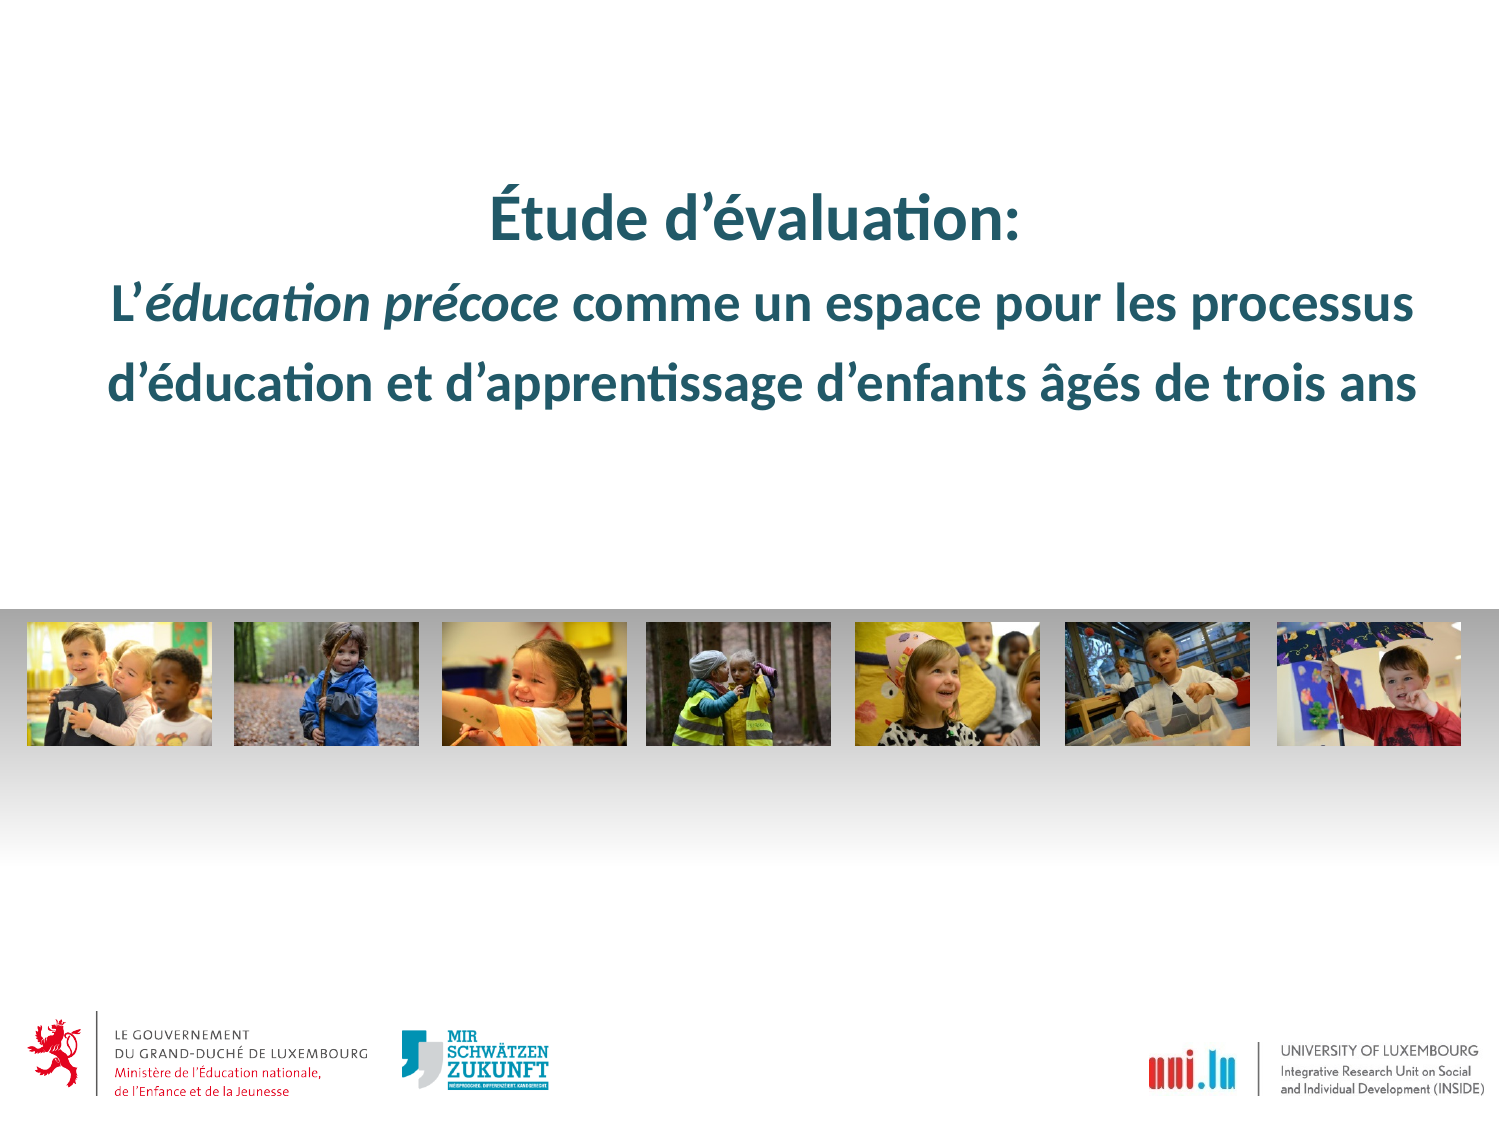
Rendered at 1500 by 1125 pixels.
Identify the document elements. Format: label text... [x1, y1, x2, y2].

picture [1277, 622, 1461, 746]
picture [27, 1011, 367, 1096]
picture [442, 622, 627, 746]
picture [1149, 1042, 1484, 1096]
picture [27, 622, 212, 746]
picture [234, 622, 419, 746]
picture [646, 622, 831, 746]
picture [1065, 622, 1250, 746]
title Étude d’évaluation: L’éducation précoce comme un espace pour les processus d’éducation et d’apprentissage d’enfants âgés de trois ans [88, 137, 1439, 433]
picture [855, 622, 1040, 746]
picture [394, 1021, 560, 1098]
